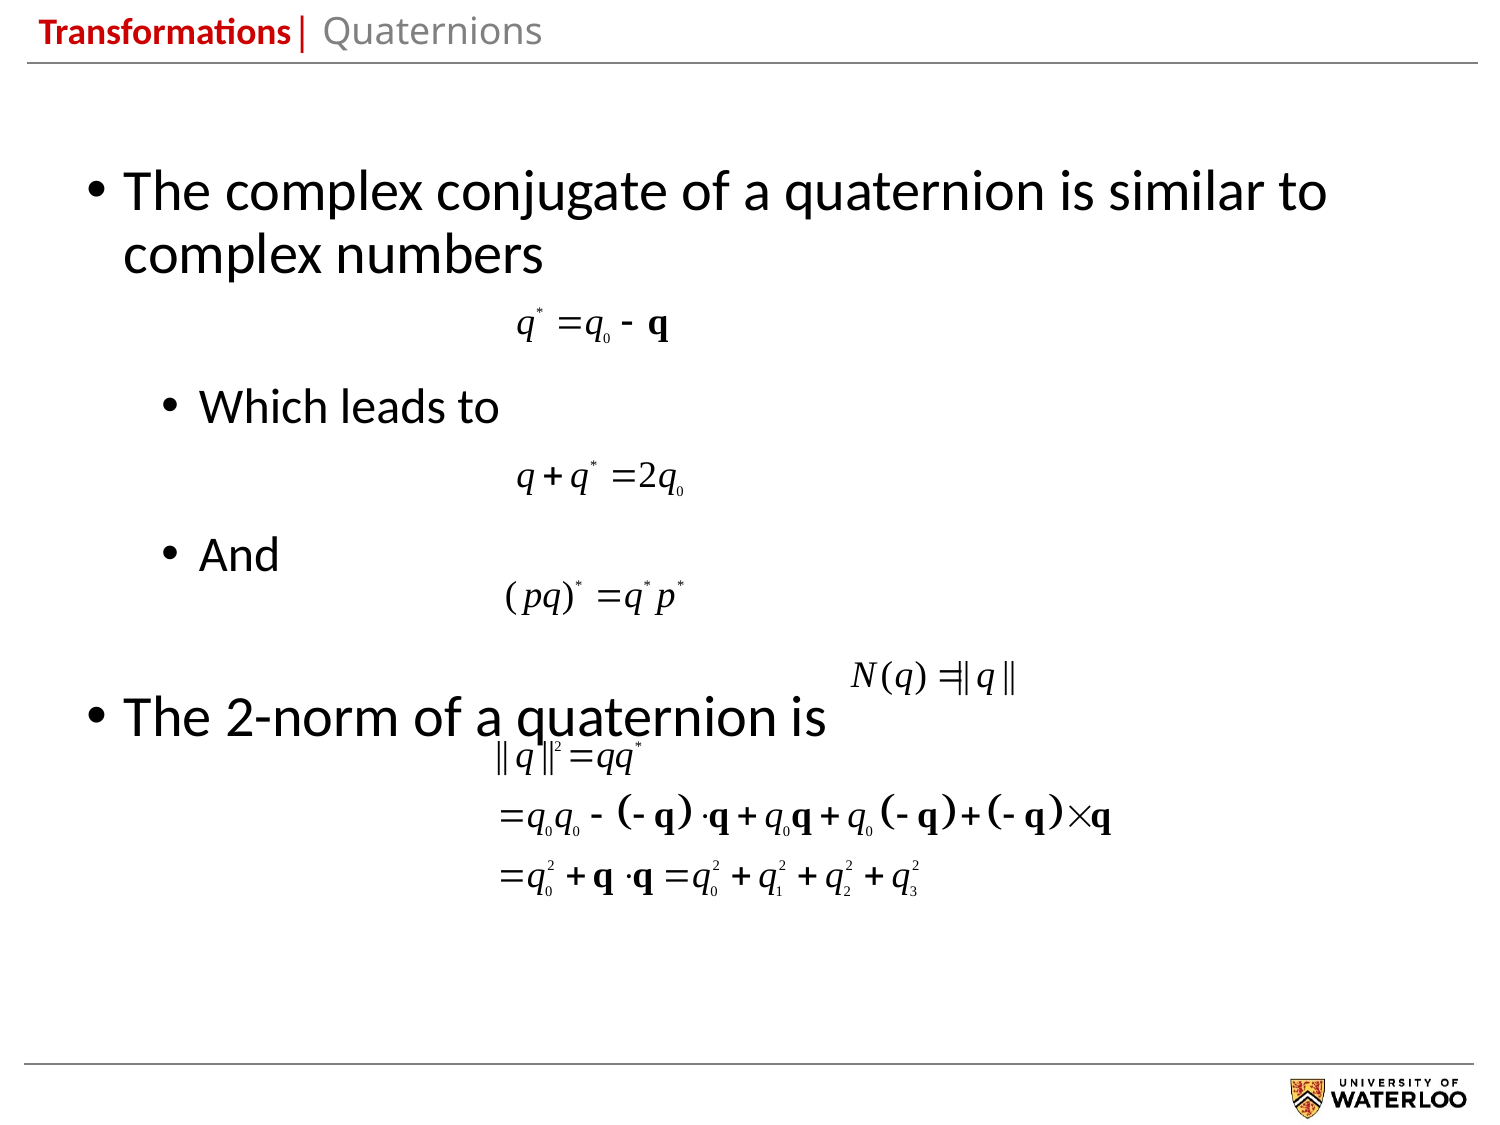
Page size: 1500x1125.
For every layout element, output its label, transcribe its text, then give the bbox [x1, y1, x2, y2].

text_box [502, 573, 688, 620]
picture [1256, 1065, 1500, 1125]
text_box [845, 655, 1019, 700]
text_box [512, 300, 673, 349]
text_box Transformations| Quaternions [23, 0, 1460, 60]
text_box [493, 733, 1117, 903]
list The complex conjugate of a quaternion is similar to complex numbers Which leads to And The 2-norm of a quaternion is [71, 152, 1366, 867]
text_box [512, 454, 688, 503]
